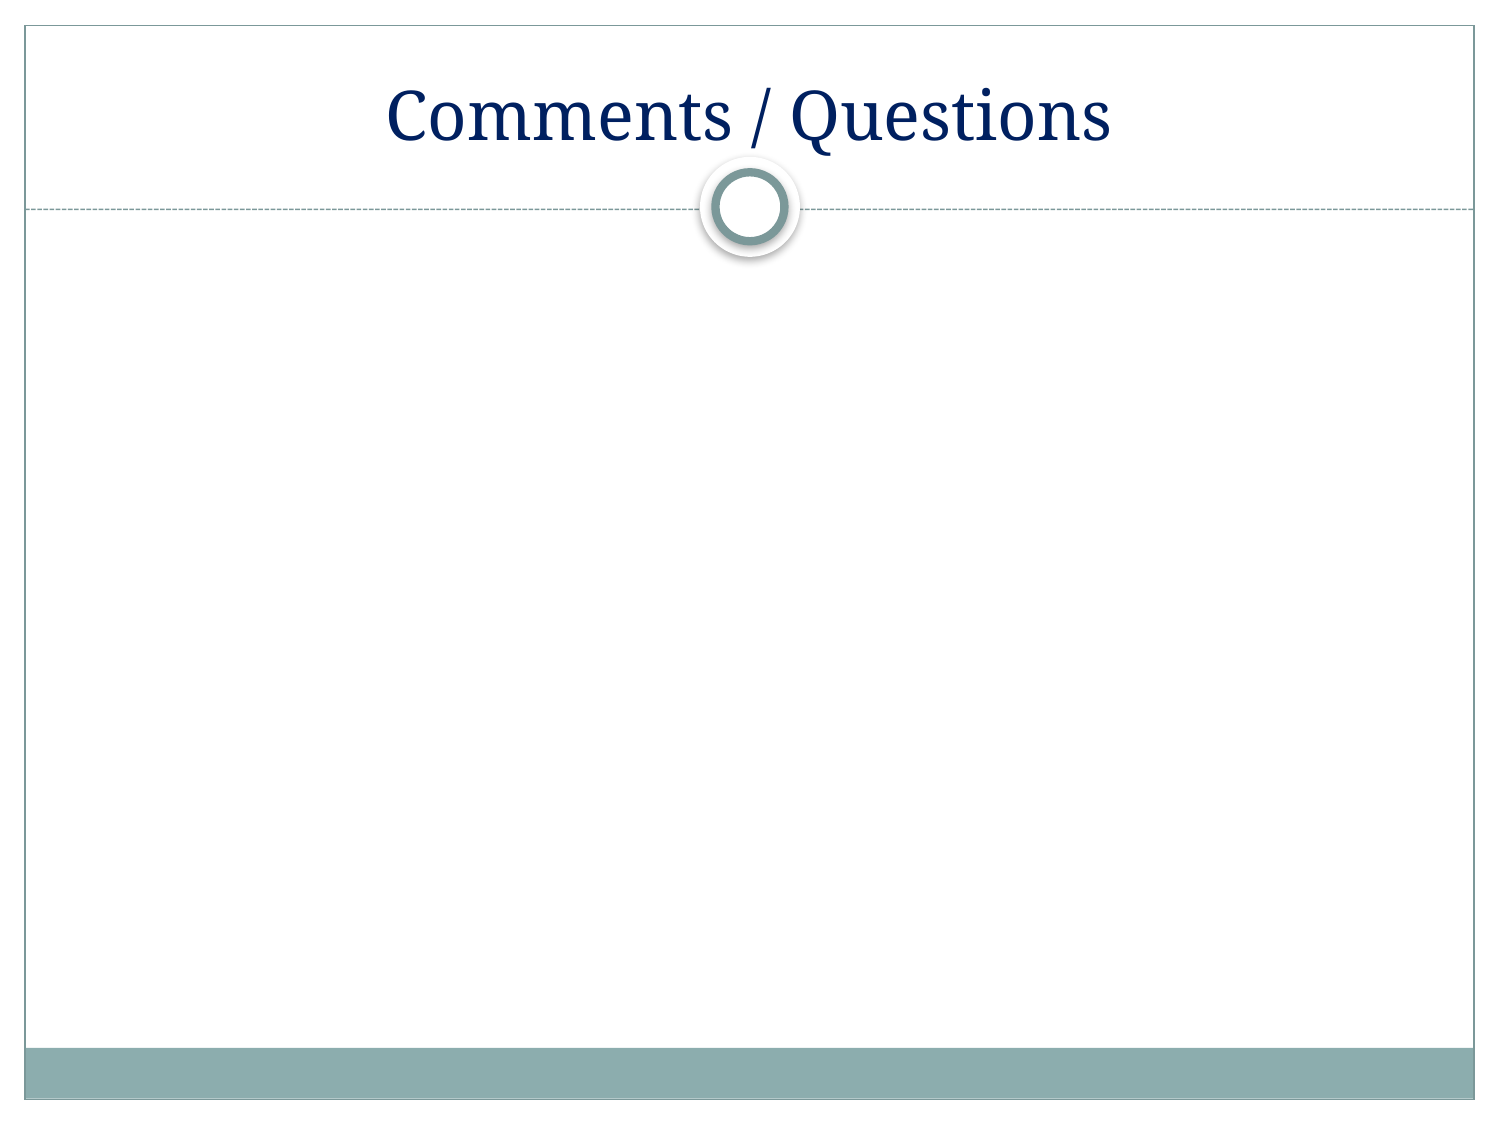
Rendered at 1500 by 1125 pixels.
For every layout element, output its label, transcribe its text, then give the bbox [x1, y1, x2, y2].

title Comments / Questions [49, 37, 1450, 162]
